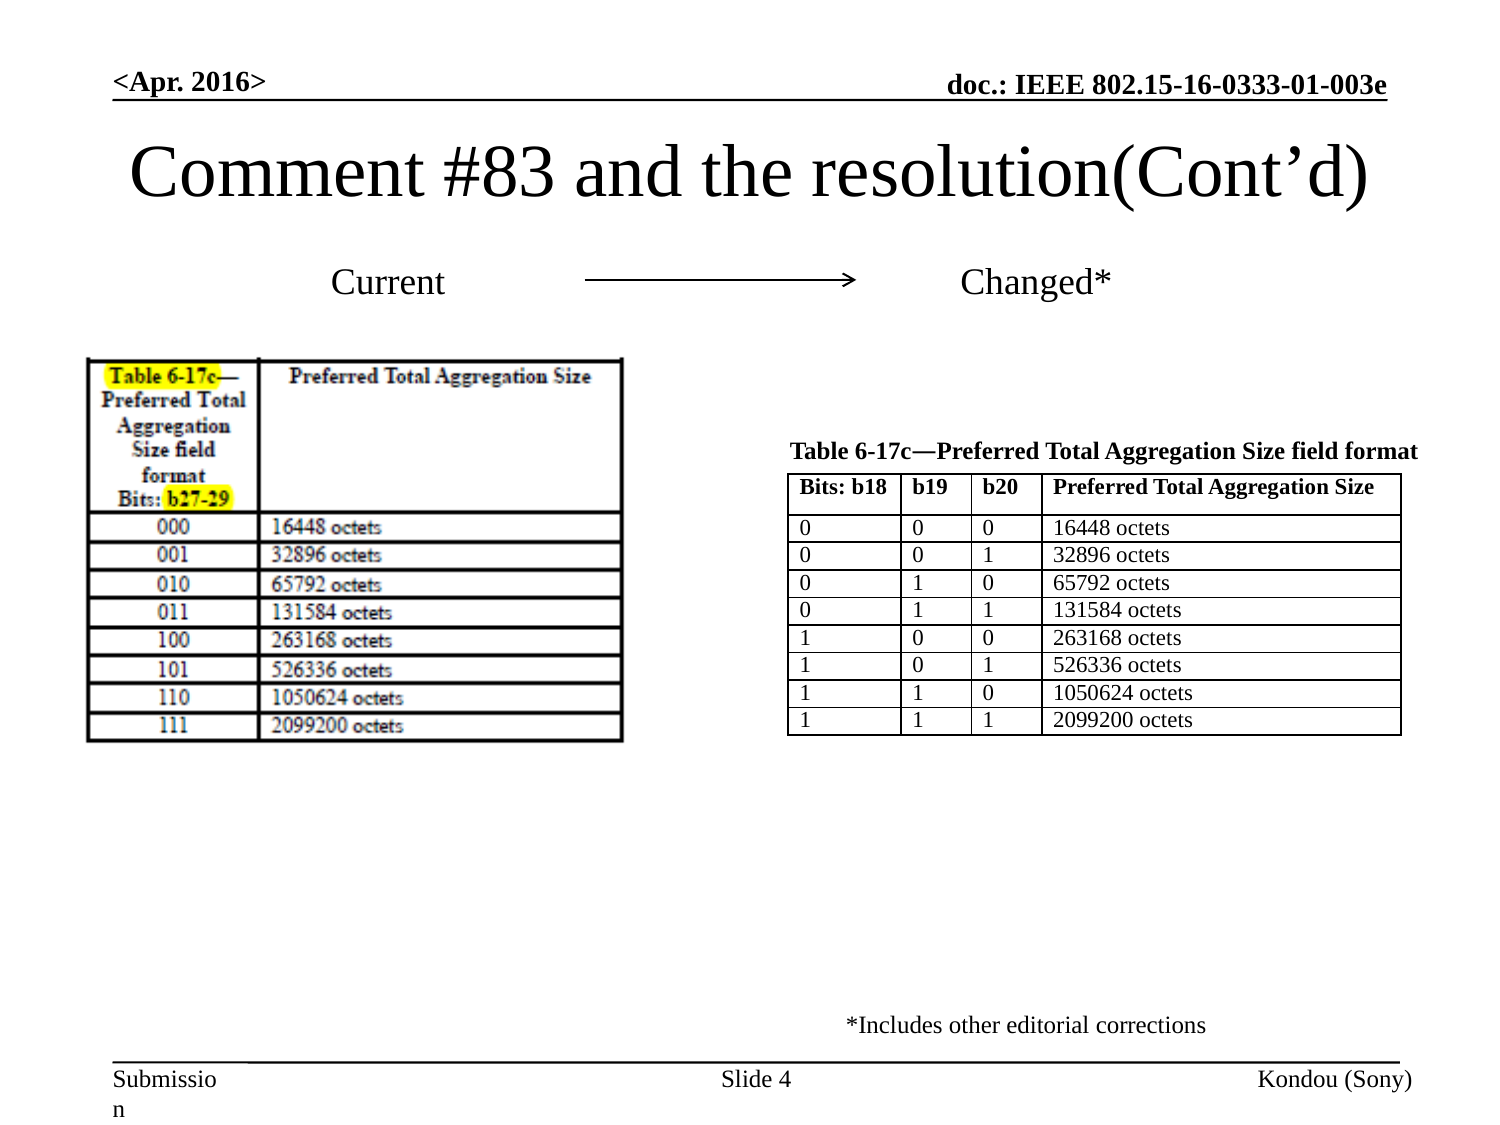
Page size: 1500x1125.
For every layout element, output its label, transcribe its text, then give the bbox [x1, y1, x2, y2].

table_header b19 [902, 475, 971, 514]
table_cell 1 [972, 543, 1041, 569]
table_cell 0 [972, 516, 1041, 541]
table_cell 65792 octets [1043, 571, 1400, 597]
table_cell 1 [902, 681, 971, 707]
table_cell 1 [789, 653, 900, 679]
table_cell 16448 octets [1043, 516, 1400, 541]
table_cell 1 [789, 626, 900, 652]
table_cell 0 [789, 543, 900, 569]
table_header Preferred Total Aggregation Size [1043, 475, 1400, 514]
title Comment #83 and the resolution(Cont’d) [112, 112, 1388, 220]
text_box Changed* [945, 249, 1128, 310]
text_box Table 6-17c—Preferred Total Aggregation Size field format [774, 426, 1484, 472]
footer Kondou (Sony) [900, 1062, 1413, 1093]
text_box *Includes other editorial corrections [831, 1001, 1222, 1046]
table_cell 0 [972, 626, 1041, 652]
table_cell 1 [972, 708, 1041, 734]
table_cell 1 [902, 598, 971, 624]
table_cell 0 [789, 571, 900, 597]
table_cell 0 [902, 653, 971, 679]
slide_number Slide 4 [712, 1062, 800, 1093]
table_cell 0 [972, 571, 1041, 597]
table_cell 1 [972, 598, 1041, 624]
picture [52, 344, 652, 764]
table_cell 0 [902, 516, 971, 541]
table_cell 1 [972, 653, 1041, 679]
table_cell 0 [902, 626, 971, 652]
table_cell 32896 octets [1043, 543, 1400, 569]
table_header b20 [972, 475, 1041, 514]
table_cell 131584 octets [1043, 598, 1400, 624]
table_cell 0 [789, 516, 900, 541]
table_cell 0 [902, 543, 971, 569]
text_box Current [316, 249, 461, 310]
table_cell 1 [902, 708, 971, 734]
table_cell 1 [902, 571, 971, 597]
table_cell 1 [789, 708, 900, 734]
table_header Bits: b18 [789, 475, 900, 514]
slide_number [112, 62, 375, 98]
table_cell 1050624 octets [1043, 681, 1400, 707]
table_cell 2099200 octets [1043, 708, 1400, 734]
table_cell 263168 octets [1043, 626, 1400, 652]
table_cell 526336 octets [1043, 653, 1400, 679]
table_cell 0 [789, 598, 900, 624]
table_cell 0 [972, 681, 1041, 707]
table_cell 1 [789, 681, 900, 707]
